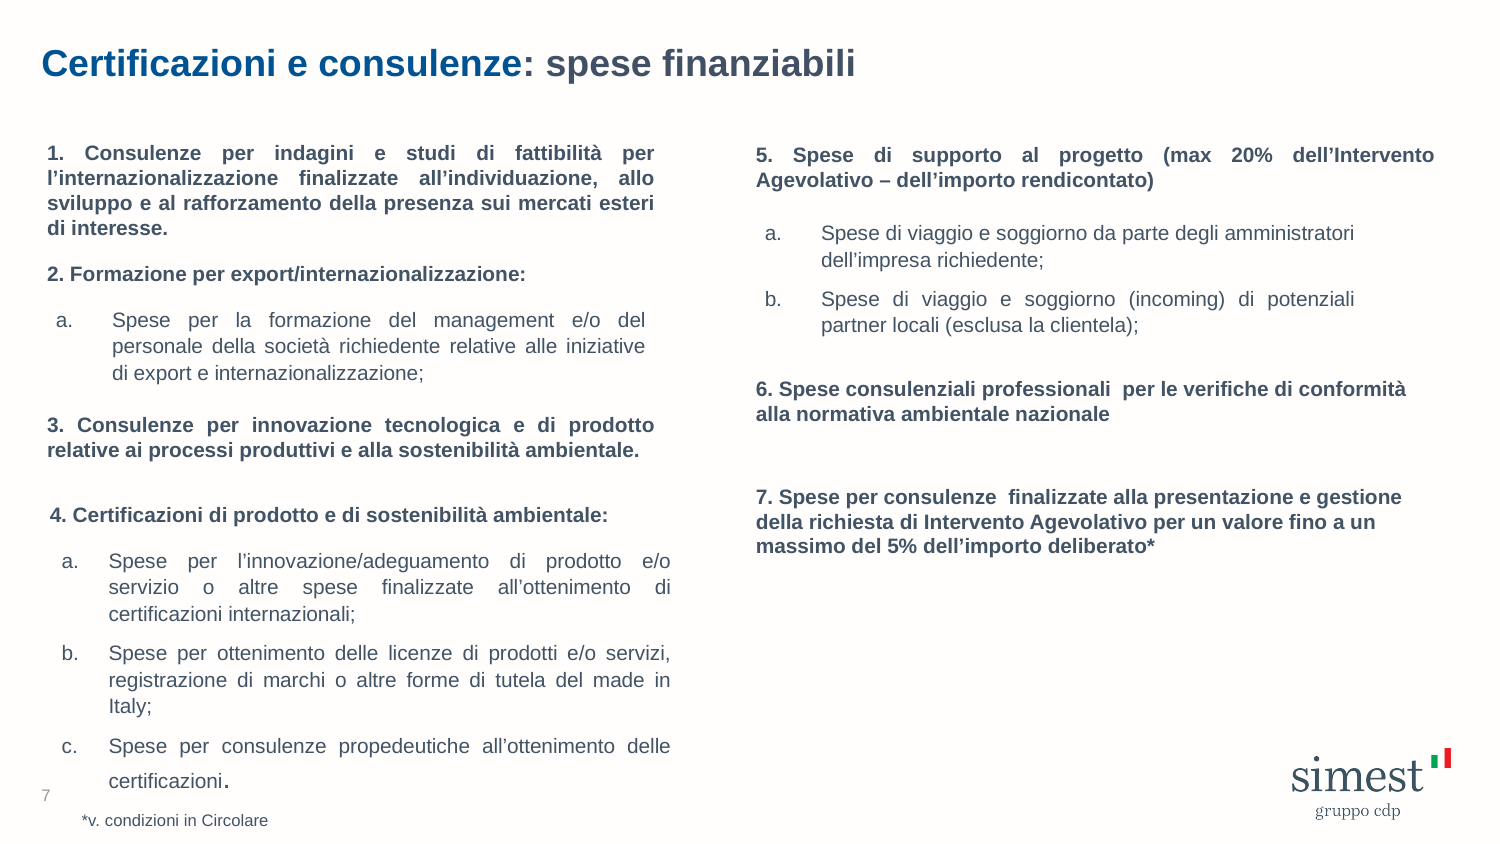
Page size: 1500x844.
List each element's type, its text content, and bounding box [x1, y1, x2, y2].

text_box 7. Spese per consulenze finalizzate alla presentazione e gestione della richiesta di Intervento Agevolativo per un valore fino a un massimo del 5% dell’importo deliberato* [749, 464, 1441, 577]
text_box Spese di viaggio e soggiorno da parte degli amministratori dell’impresa richiedente; Spese di viaggio e soggiorno (incoming) di potenziali partner locali (esclusa la clientela); [749, 210, 1370, 345]
picture [1292, 748, 1451, 820]
text_box Spese per l’innovazione/adeguamento di prodotto e/o servizio o altre spese finalizzate all’ottenimento di certificazioni internazionali; Spese per ottenimento delle licenze di prodotti e/o servizi, registrazione di marchi o altre forme di tutela del made in Italy; Spese per consulenze propedeutiche all’ottenimento delle certificazioni. [46, 538, 686, 803]
text_box *v. condizioni in Circolare [75, 802, 1271, 838]
text_box Spese per la formazione del management e/o del personale della società richiedente relative alle iniziative di export e internazionalizzazione; [41, 297, 661, 392]
slide_number 7 [41, 774, 75, 805]
text_box 6. Spese consulenziali professionali per le verifiche di conformità alla normativa ambientale nazionale [749, 368, 1441, 434]
text_box 5. Spese di supporto al progetto (max 20% dell’Intervento Agevolativo – dell’importo rendicontato) [749, 133, 1441, 200]
text_box 2. Formazione per export/internazionalizzazione: [41, 197, 661, 297]
text_box 1. Consulenze per indagini e studi di fattibilità per l’internazionalizzazione finalizzate all’individuazione, allo sviluppo e al rafforzamento della presenza sui mercati esteri di interesse. [41, 114, 661, 197]
text_box 4. Certificazioni di prodotto e di sostenibilità ambientale: [43, 494, 794, 535]
text_box 3. Consulenze per innovazione tecnologica e di prodotto relative ai processi produttivi e alla sostenibilità ambientale. [41, 403, 661, 469]
list Certificazioni e consulenze: spese finanziabili [41, 43, 1099, 92]
